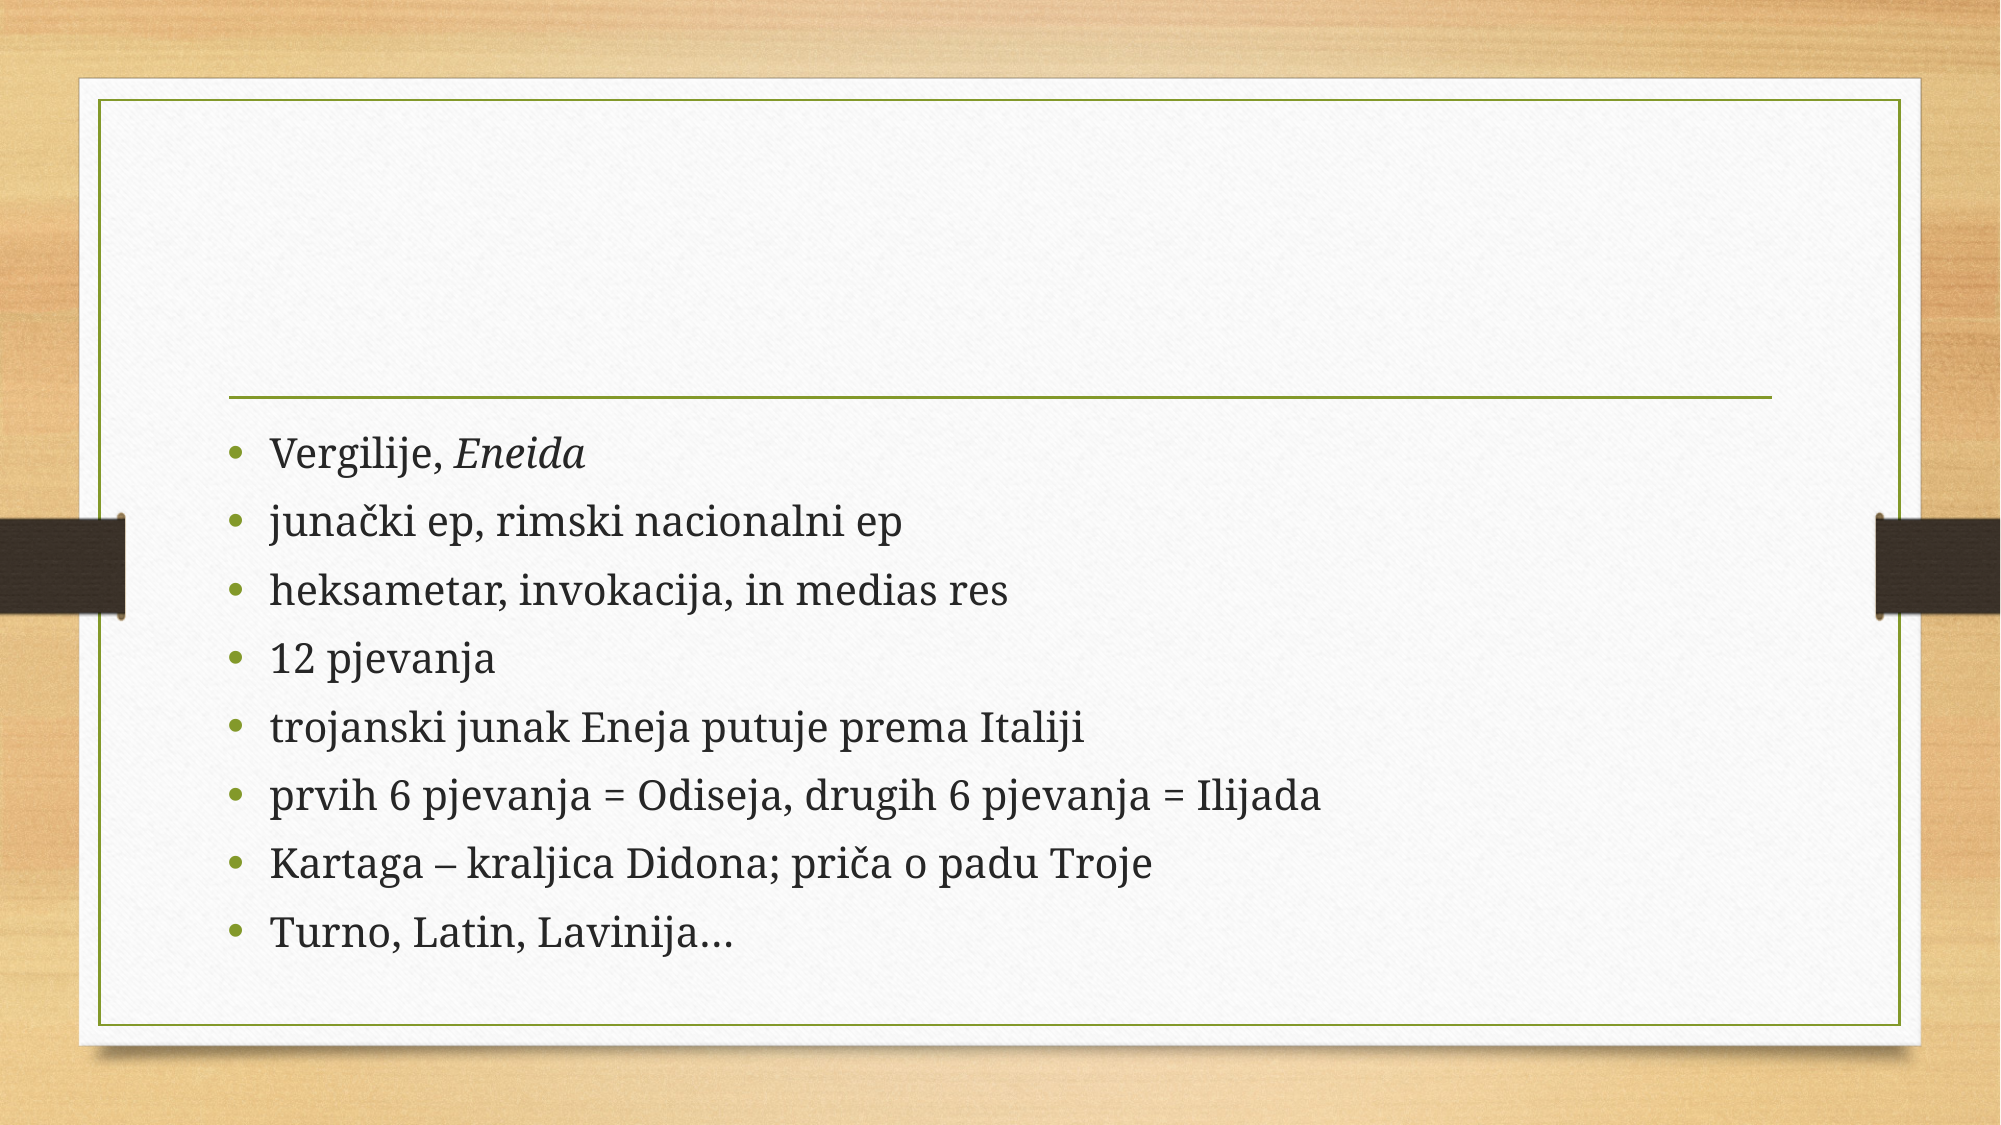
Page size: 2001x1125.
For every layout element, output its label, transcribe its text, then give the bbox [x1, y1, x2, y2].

list Vergilije, Eneida junački ep, rimski nacionalni ep heksametar, invokacija, in medias res 12 pjevanja trojanski junak Eneja putuje prema Italiji prvih 6 pjevanja = Odiseja, drugih 6 pjevanja = Ilijada Kartaga – kraljica Didona; priča o padu Troje Turno, Latin, Lavinija… [212, 419, 1788, 964]
picture [0, 0, 2001, 1125]
